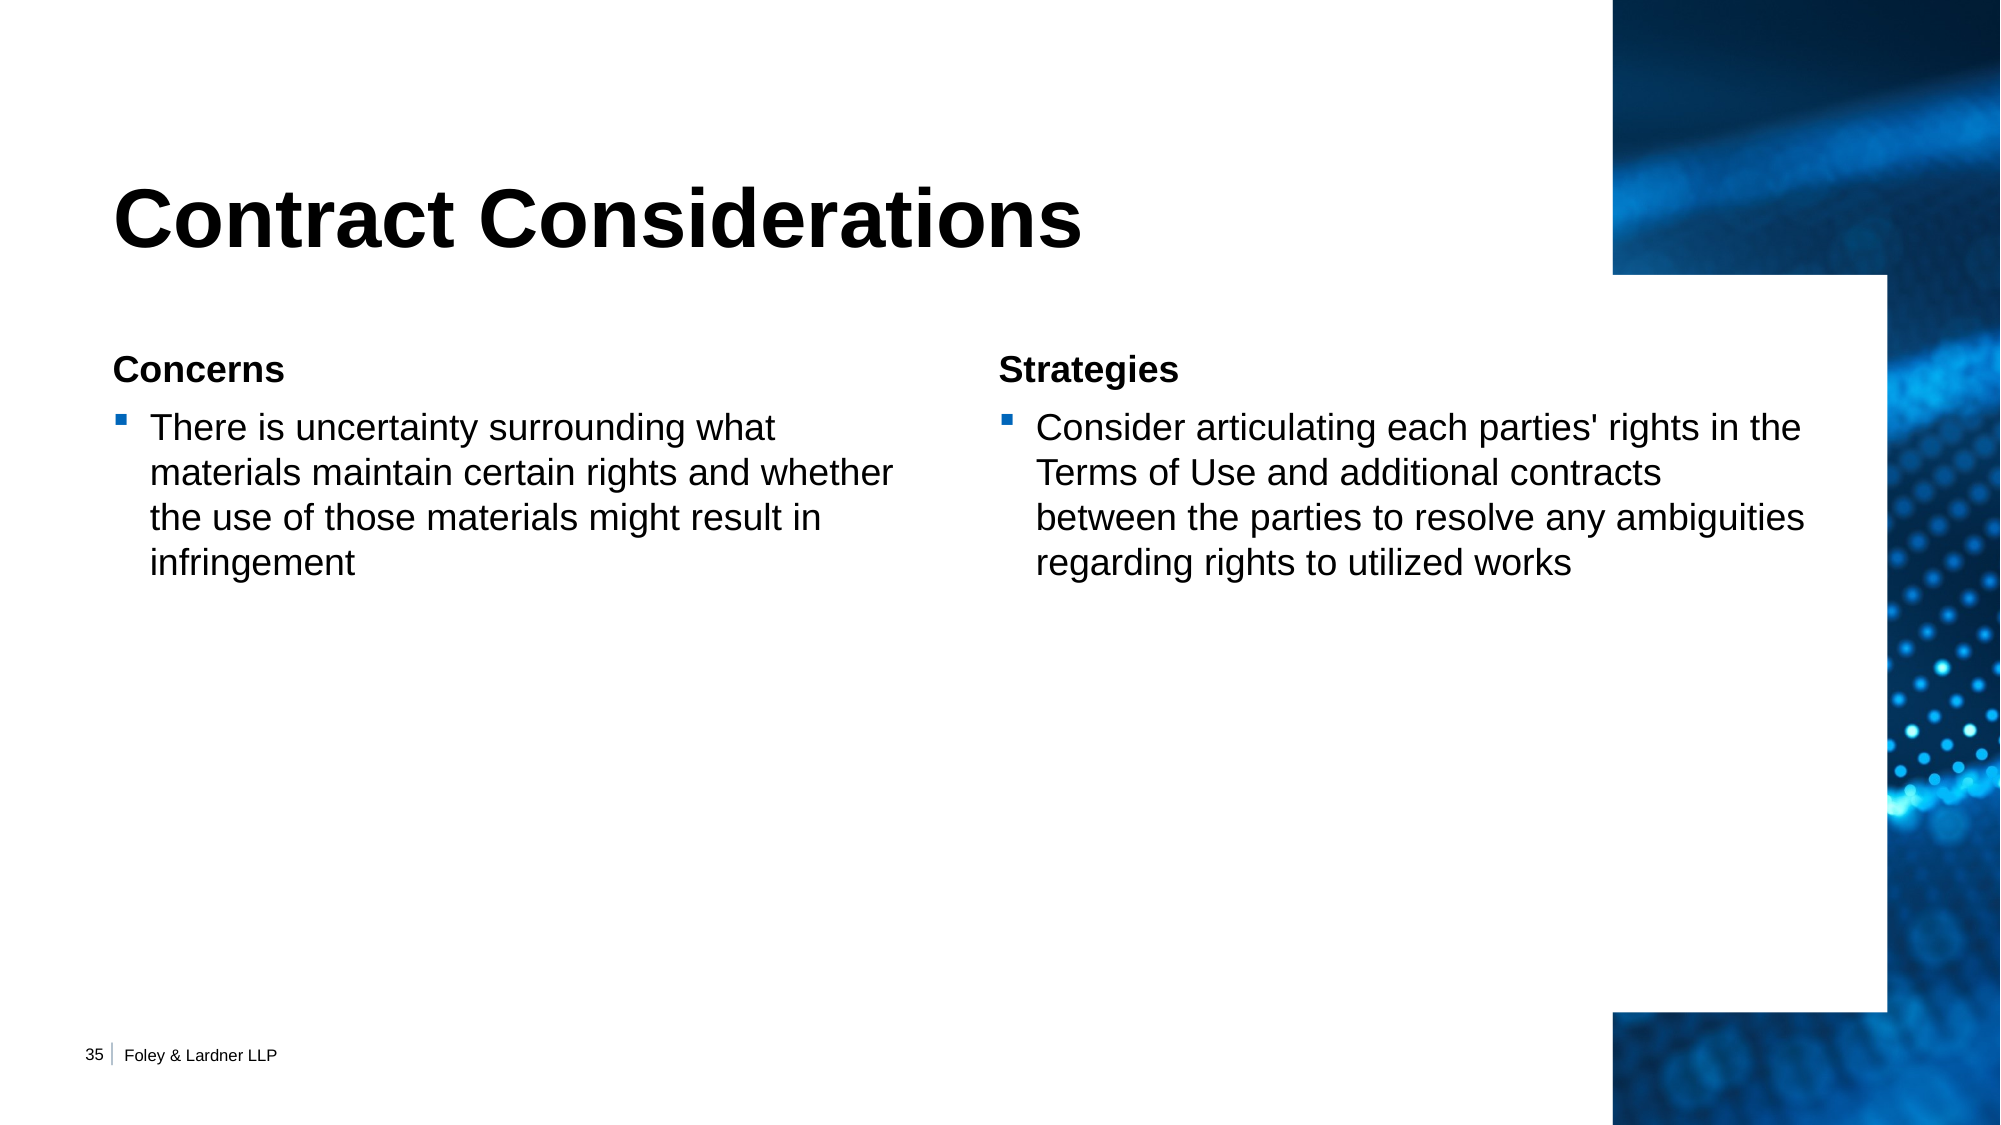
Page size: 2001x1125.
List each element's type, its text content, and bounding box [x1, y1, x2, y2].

list Strategies Consider articulating each parties' rights in the Terms of Use and additional contracts between the parties to resolve any ambiguities regarding rights to utilized works [998, 337, 1810, 953]
picture [1613, 0, 2000, 816]
slide_number 34 [54, 1042, 112, 1066]
list Concerns There is uncertainty surrounding what materials maintain certain rights and whether the use of those materials might result in infringement [112, 337, 924, 953]
title Contract Considerations [113, 97, 1537, 274]
picture [1613, 786, 2000, 1125]
picture [1962, 778, 1972, 788]
